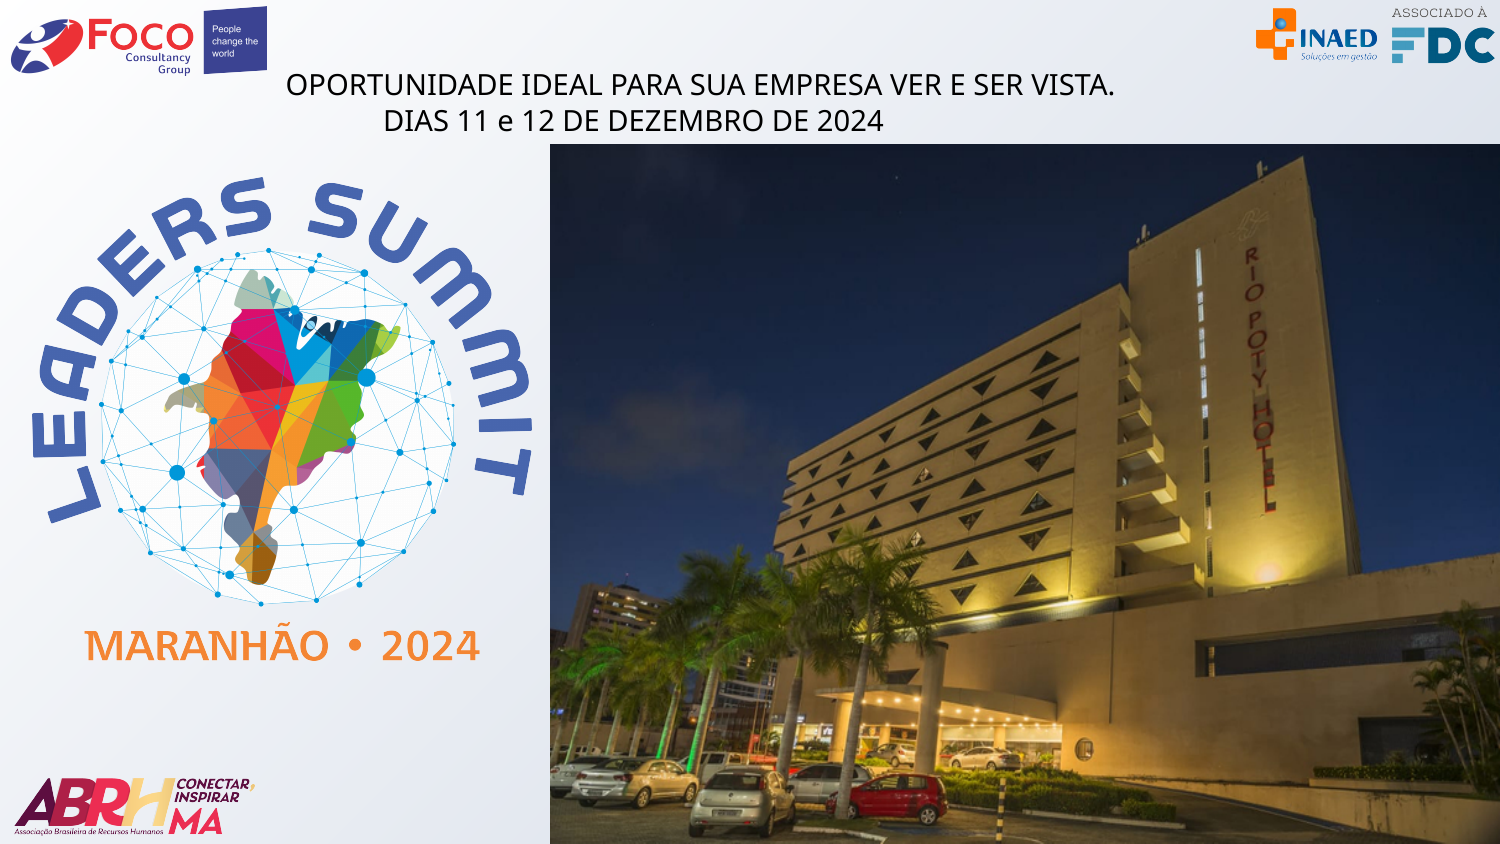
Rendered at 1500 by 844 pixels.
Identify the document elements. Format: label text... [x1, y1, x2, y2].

picture [550, 144, 1500, 844]
picture [32, 177, 532, 661]
picture [1476, 34, 1495, 56]
picture [1255, 5, 1495, 65]
text_box OPORTUNIDADE IDEAL PARA SUA EMPRESA VER E SER VISTA. DIAS 11 e 12 DE DEZEMBRO DE 2024 [172, 65, 1350, 184]
picture [9, 5, 268, 76]
picture [14, 777, 256, 837]
